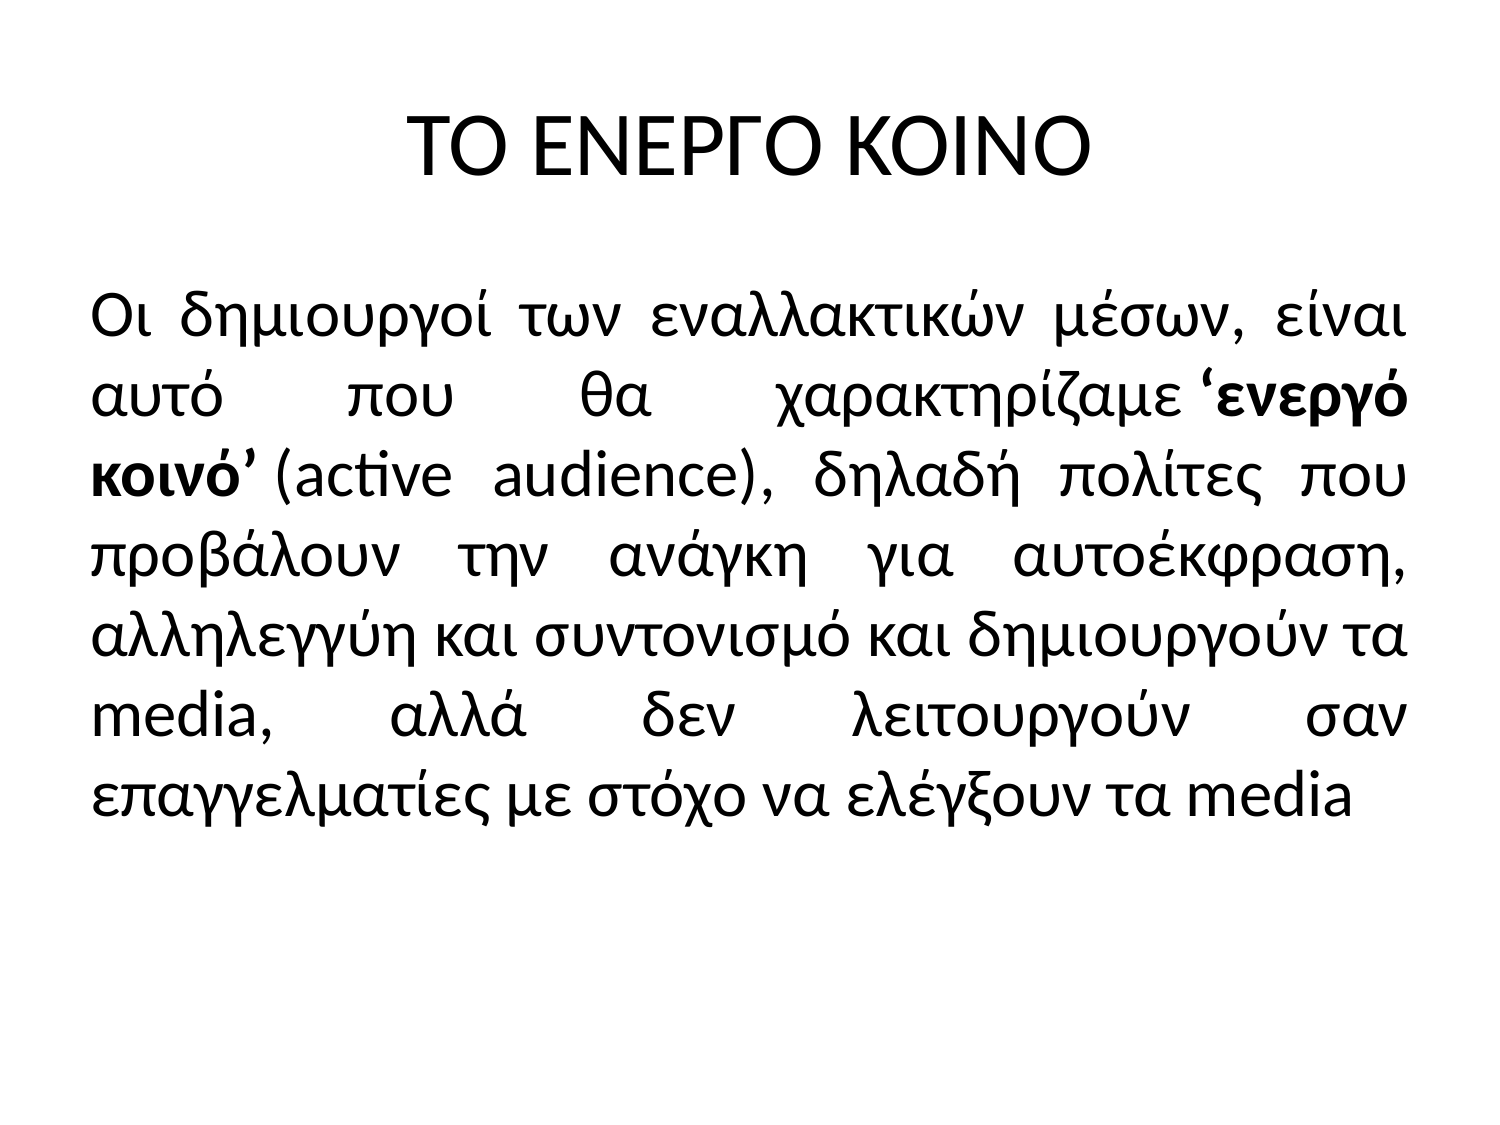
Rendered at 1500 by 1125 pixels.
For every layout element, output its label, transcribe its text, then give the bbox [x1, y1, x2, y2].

list Οι δημιουργοί των εναλλακτικών μέσων, είναι αυτό που θα χαρακτηρίζαμε ‘ενεργό κοινό’ (active audience), δηλαδή πολίτες που προβάλουν την ανάγκη για αυτοέκφραση, αλληλεγγύη και συντονισμό και δημιουργούν τα media, αλλά δεν λειτουργούν σαν επαγγελματίες με στόχο να ελέγξουν τα media [75, 262, 1425, 1005]
title ΤΟ ΕΝΕΡΓΟ ΚΟΙΝΟ [75, 45, 1425, 233]
